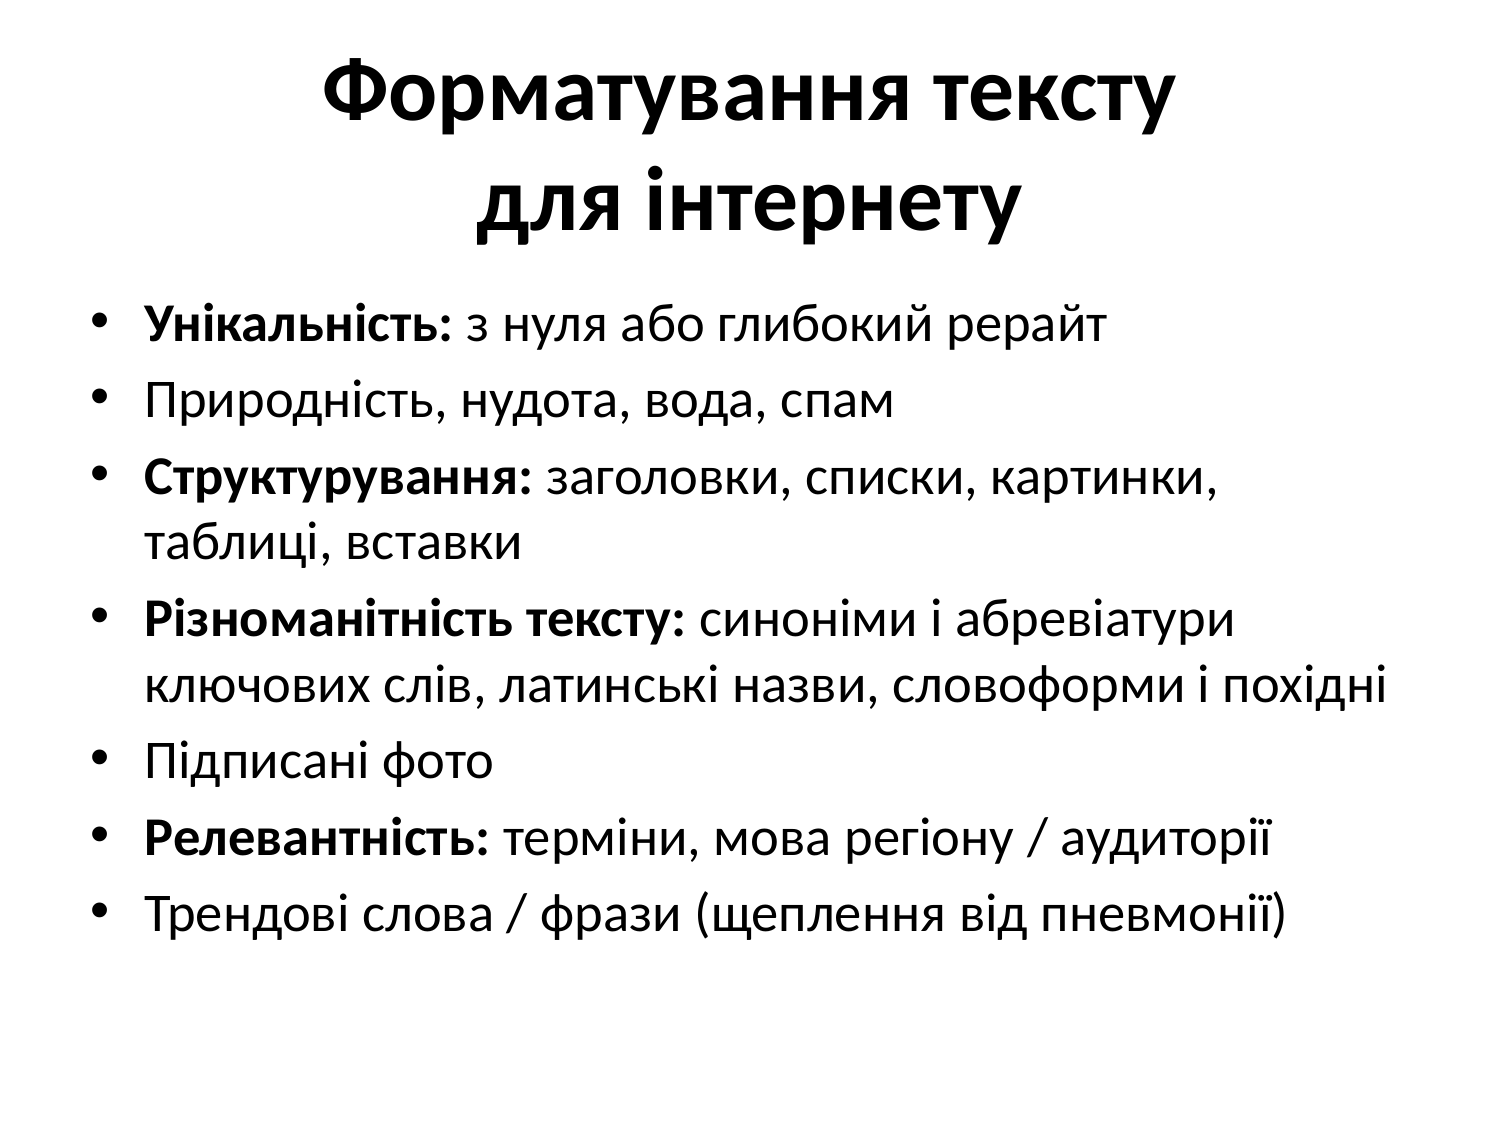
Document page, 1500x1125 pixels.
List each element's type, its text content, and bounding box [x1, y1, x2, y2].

title Форматування тексту для інтернету [75, 45, 1425, 233]
list Унікальність: з нуля або глибокий рерайт Природність, нудота, вода, спам Структурування: заголовки, списки, картинки, таблиці, вставки Різноманітність тексту: синоніми і абревіатури ключових слів, латинські назви, словоформи і похідні Підписані фото Релевантність: терміни, мова регіону / аудиторії Трендові слова / фрази (щеплення від пневмонії) [75, 278, 1425, 1005]
